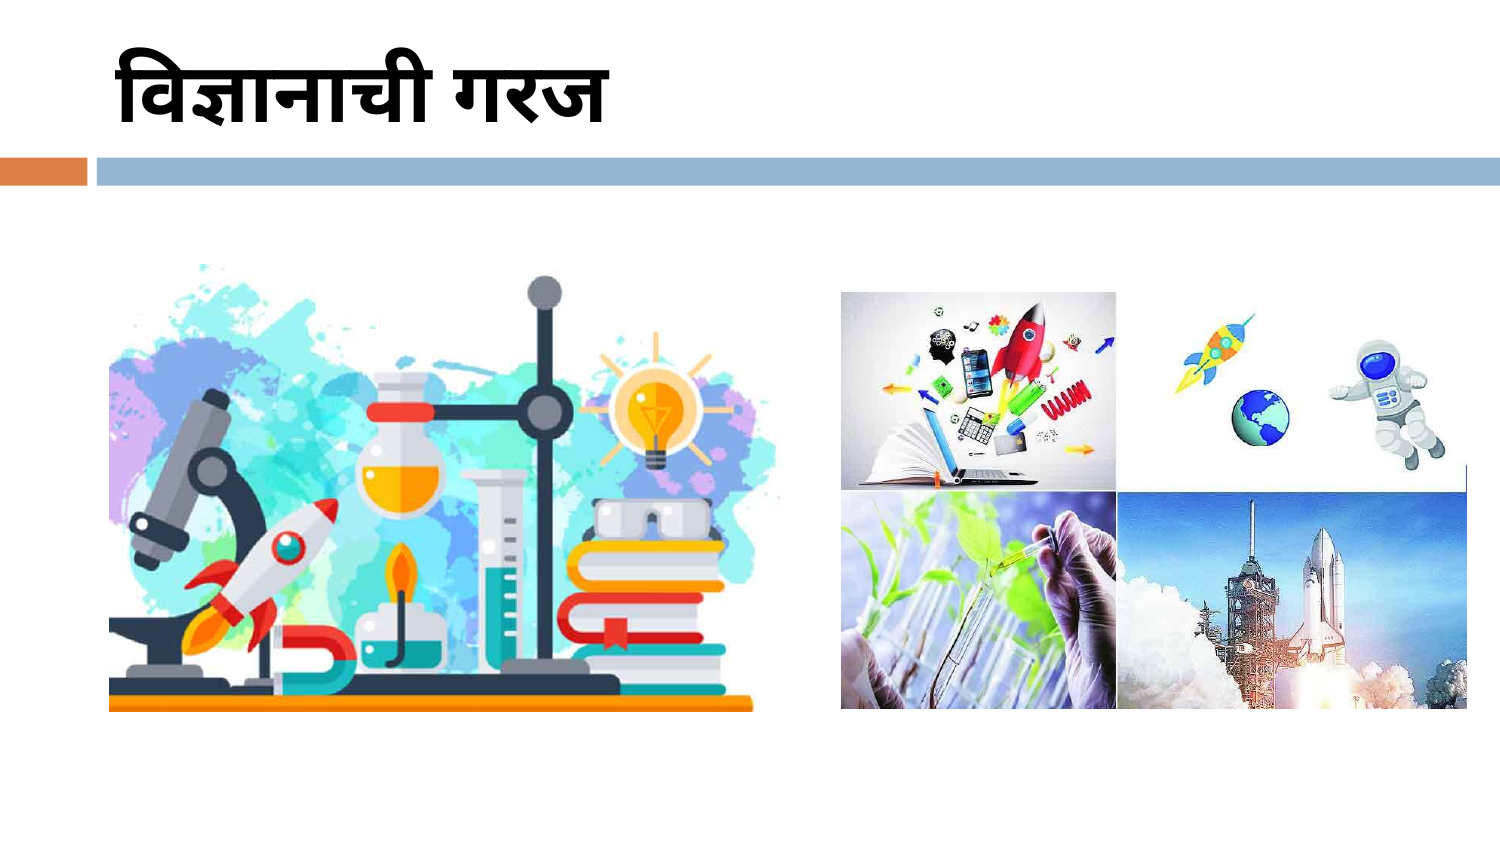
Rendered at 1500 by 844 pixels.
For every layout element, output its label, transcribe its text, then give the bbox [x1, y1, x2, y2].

picture [840, 291, 1467, 709]
title विज्ञानाची गरज [100, 28, 1438, 150]
picture [109, 264, 780, 712]
